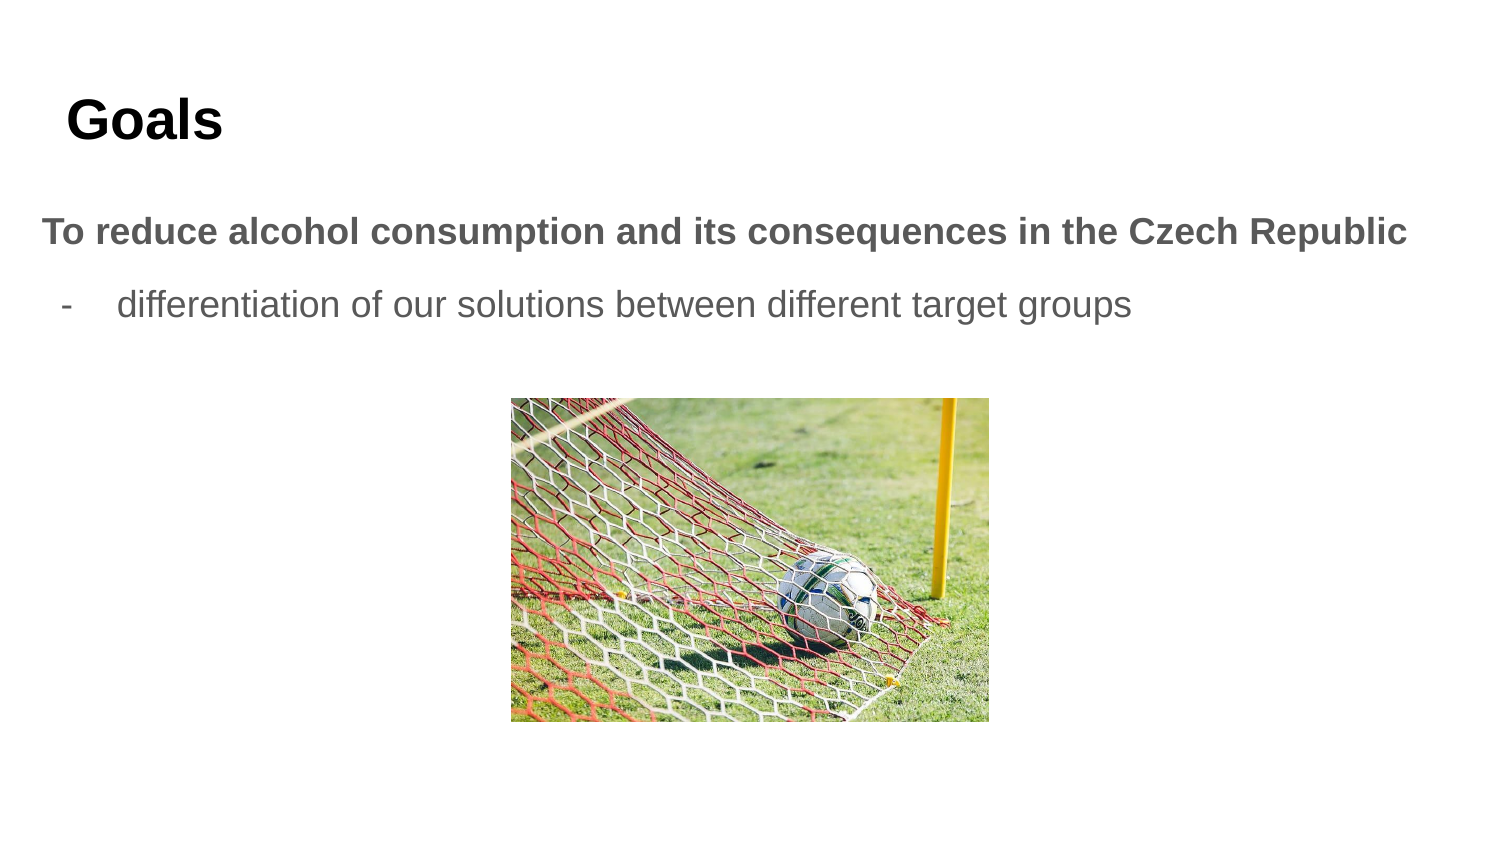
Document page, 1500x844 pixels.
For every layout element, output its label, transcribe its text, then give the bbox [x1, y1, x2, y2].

list To reduce alcohol consumption and its consequences in the Czech Republic differentiation of our solutions between different target groups [26, 189, 1471, 750]
picture [510, 398, 990, 722]
title Goals [51, 72, 1449, 167]
